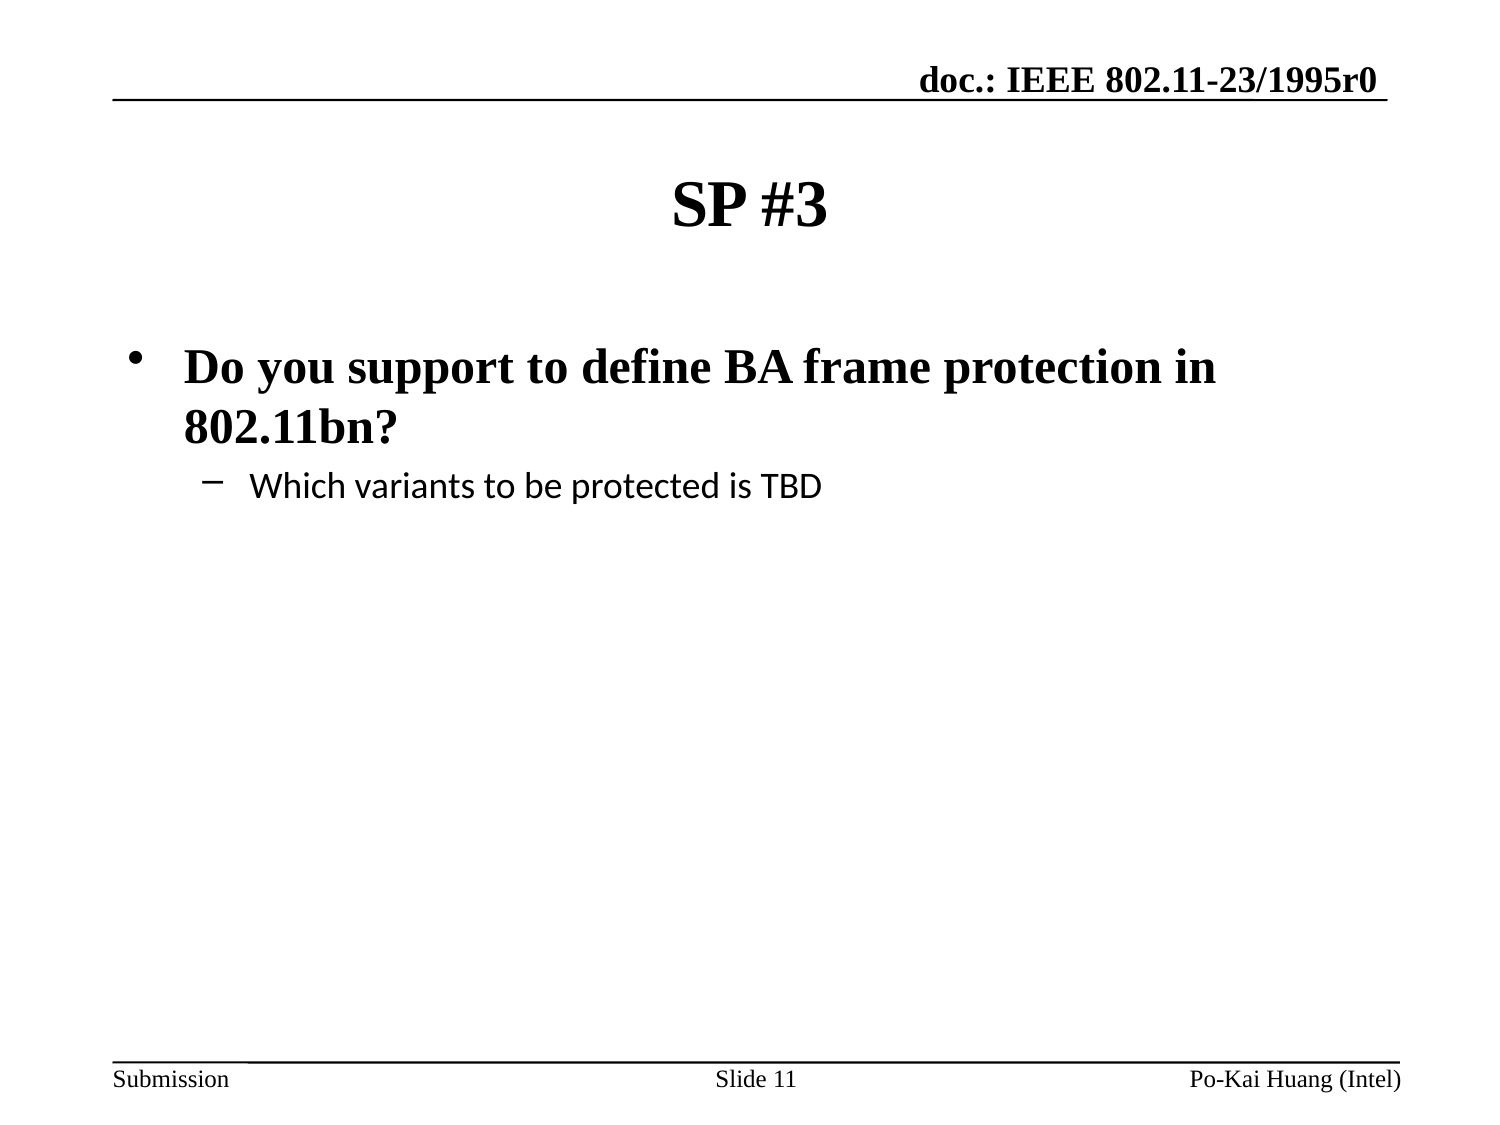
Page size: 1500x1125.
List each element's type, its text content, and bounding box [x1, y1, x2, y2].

list Do you support to define BA frame protection in 802.11bn? Which variants to be protected is TBD [112, 326, 1388, 1002]
title SP #3 [112, 112, 1388, 288]
footer Po-Kai Huang (Intel) [1186, 1061, 1402, 1093]
slide_number Slide 11 [712, 1061, 800, 1093]
